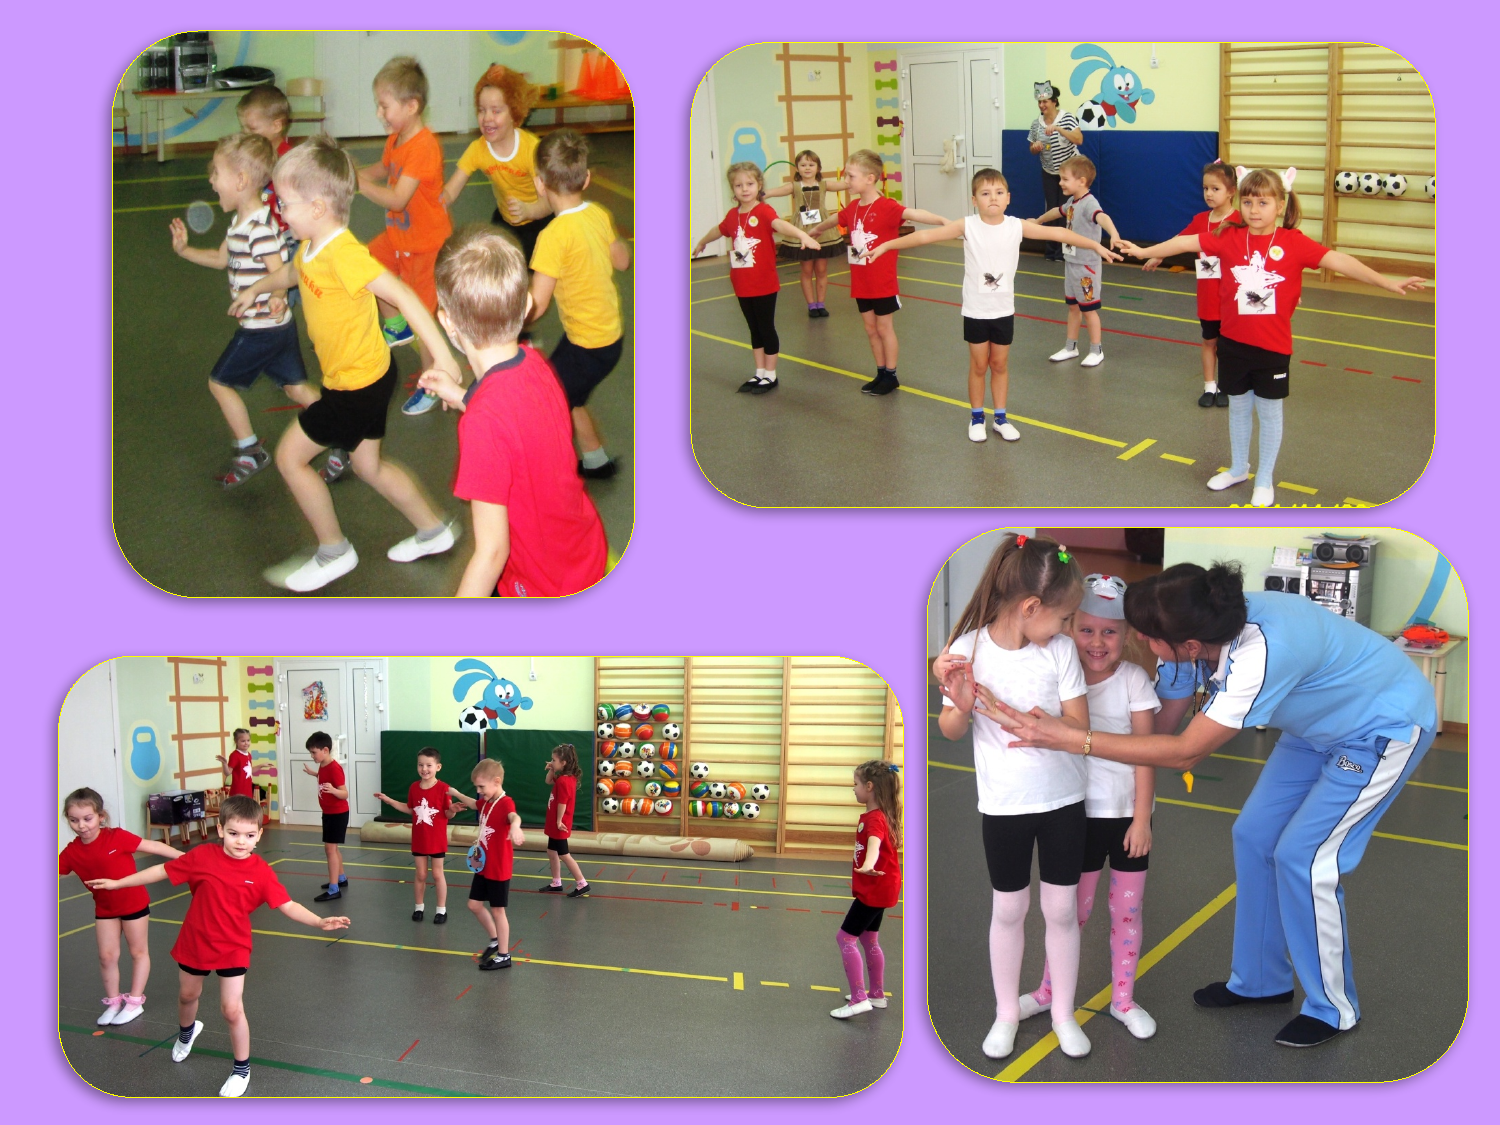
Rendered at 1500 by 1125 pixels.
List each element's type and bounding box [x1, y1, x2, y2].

picture [690, 42, 1436, 509]
picture [111, 30, 636, 599]
picture [58, 655, 904, 1098]
picture [926, 526, 1469, 1083]
